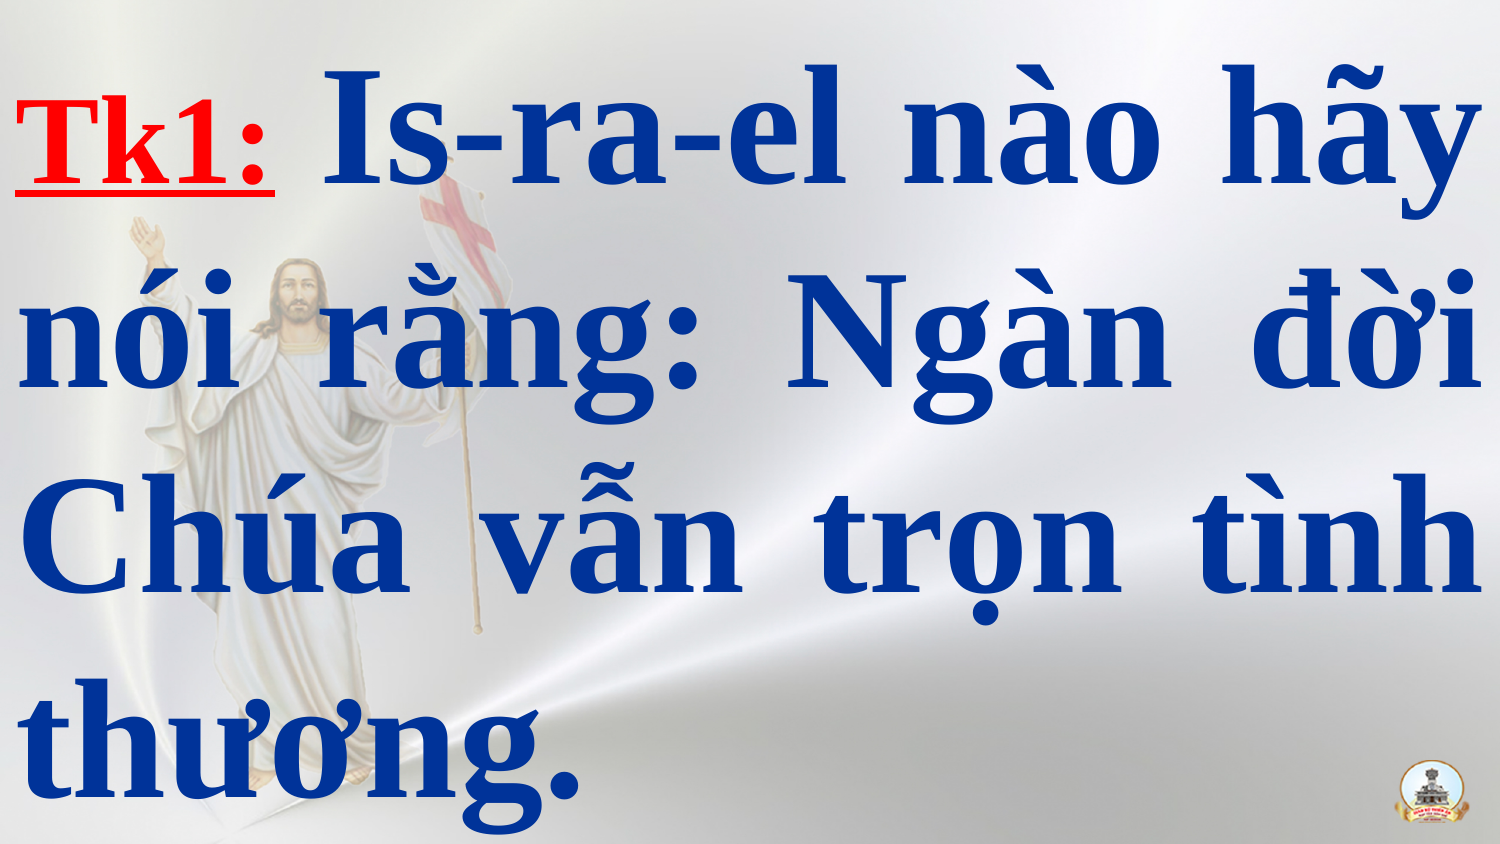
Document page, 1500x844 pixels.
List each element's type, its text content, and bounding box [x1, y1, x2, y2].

title Tk1: Is-ra-el nào hãy nói rằng: Ngàn đời Chúa vẫn trọn tình thương. [0, 0, 1500, 844]
